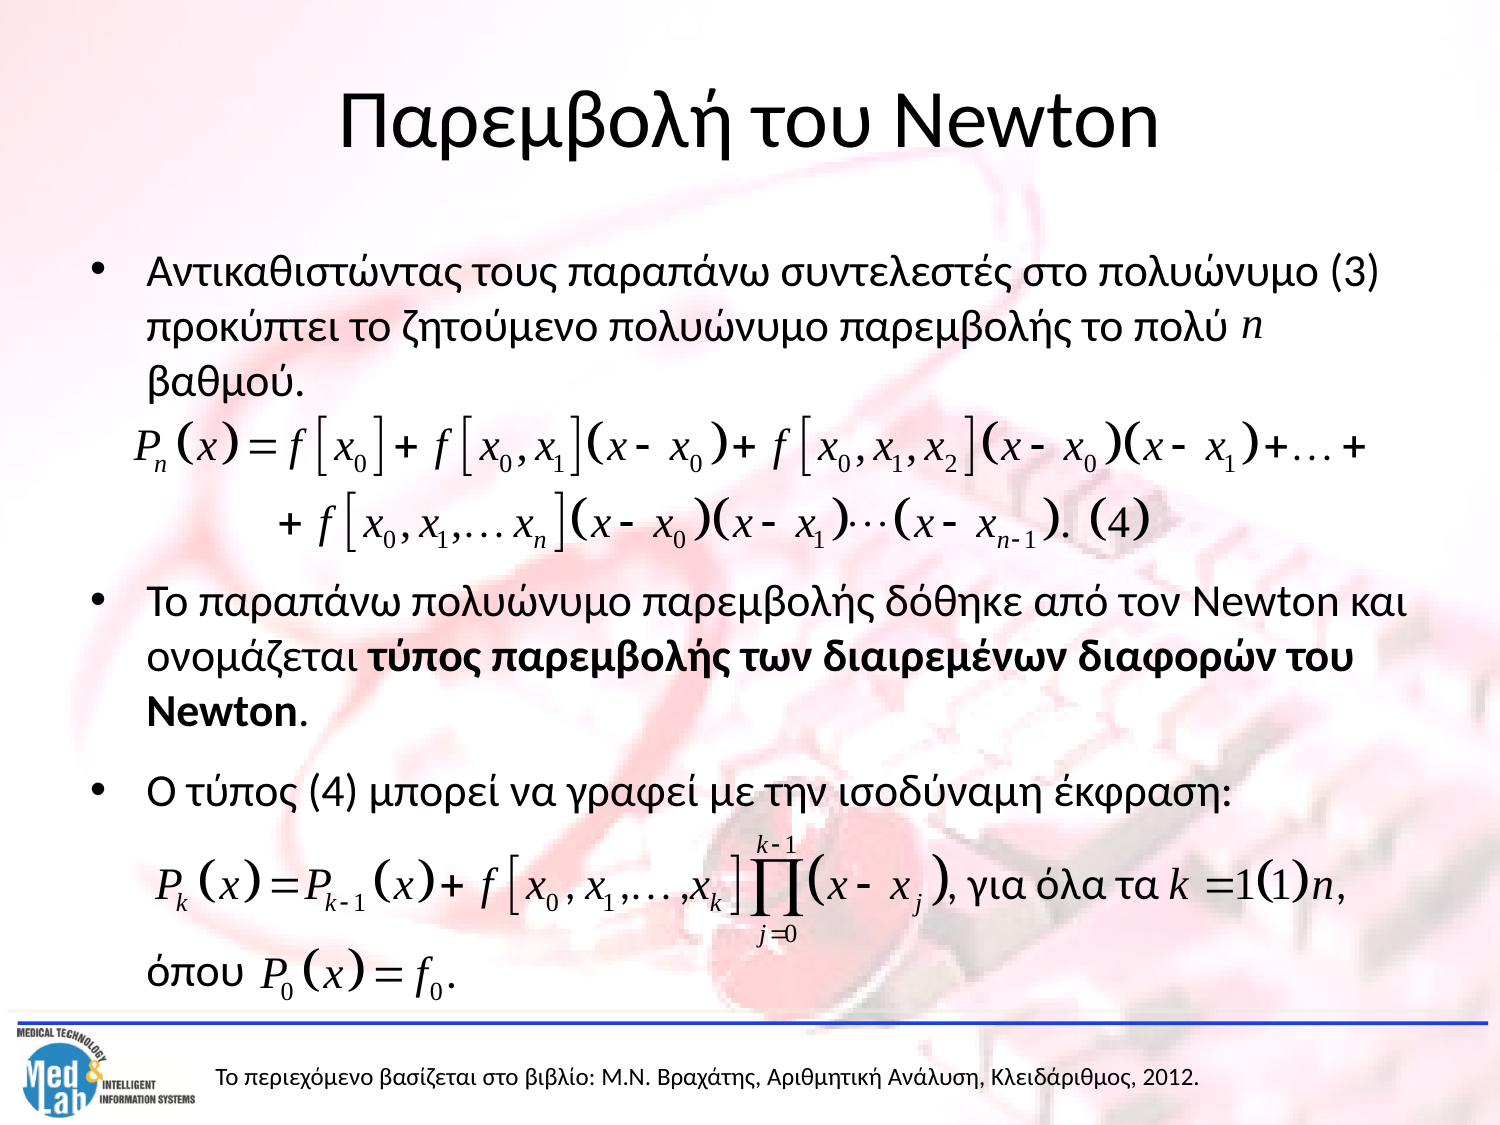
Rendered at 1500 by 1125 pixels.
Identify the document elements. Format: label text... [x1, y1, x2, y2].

title Παρεμβολή του Newton [75, 20, 1425, 208]
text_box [125, 412, 1375, 563]
list Αντικαθιστώντας τους παραπάνω συντελεστές στο πολυώνυμο (3) προκύπτει το ζητούμενο πολυώνυμο παρεμβολής το πολύ βαθμού. Το παραπάνω πολυώνυμο παρεμβολής δόθηκε από τον Newton και ονομάζεται τύπος παρεμβολής των διαιρεμένων διαφορών του Newton. Ο τύπος (4) μπορεί να γραφεί με την ισοδύναμη έκφραση: όπου [75, 233, 1425, 1054]
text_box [147, 824, 1353, 960]
picture [17, 1028, 195, 1118]
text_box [1234, 308, 1273, 351]
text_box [252, 939, 463, 1016]
